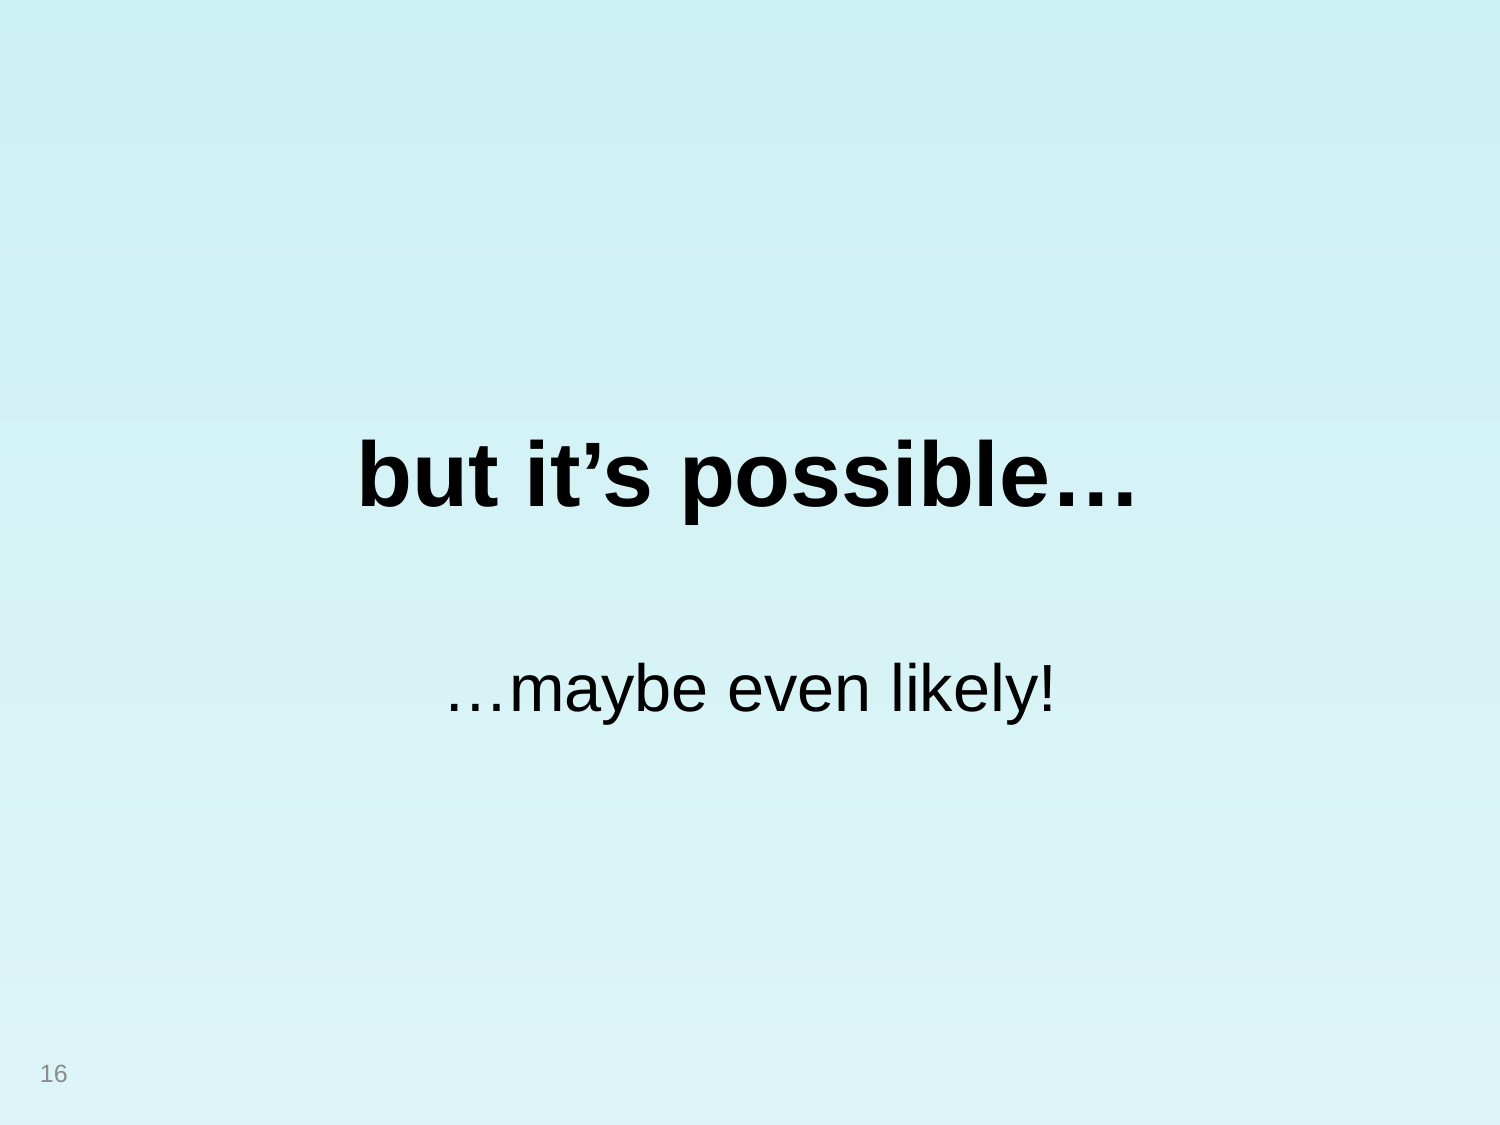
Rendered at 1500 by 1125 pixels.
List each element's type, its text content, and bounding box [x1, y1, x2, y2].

title but it’s possible… [112, 349, 1388, 591]
subtitle …maybe even likely! [225, 637, 1275, 925]
slide_number 16 [24, 1042, 375, 1103]
